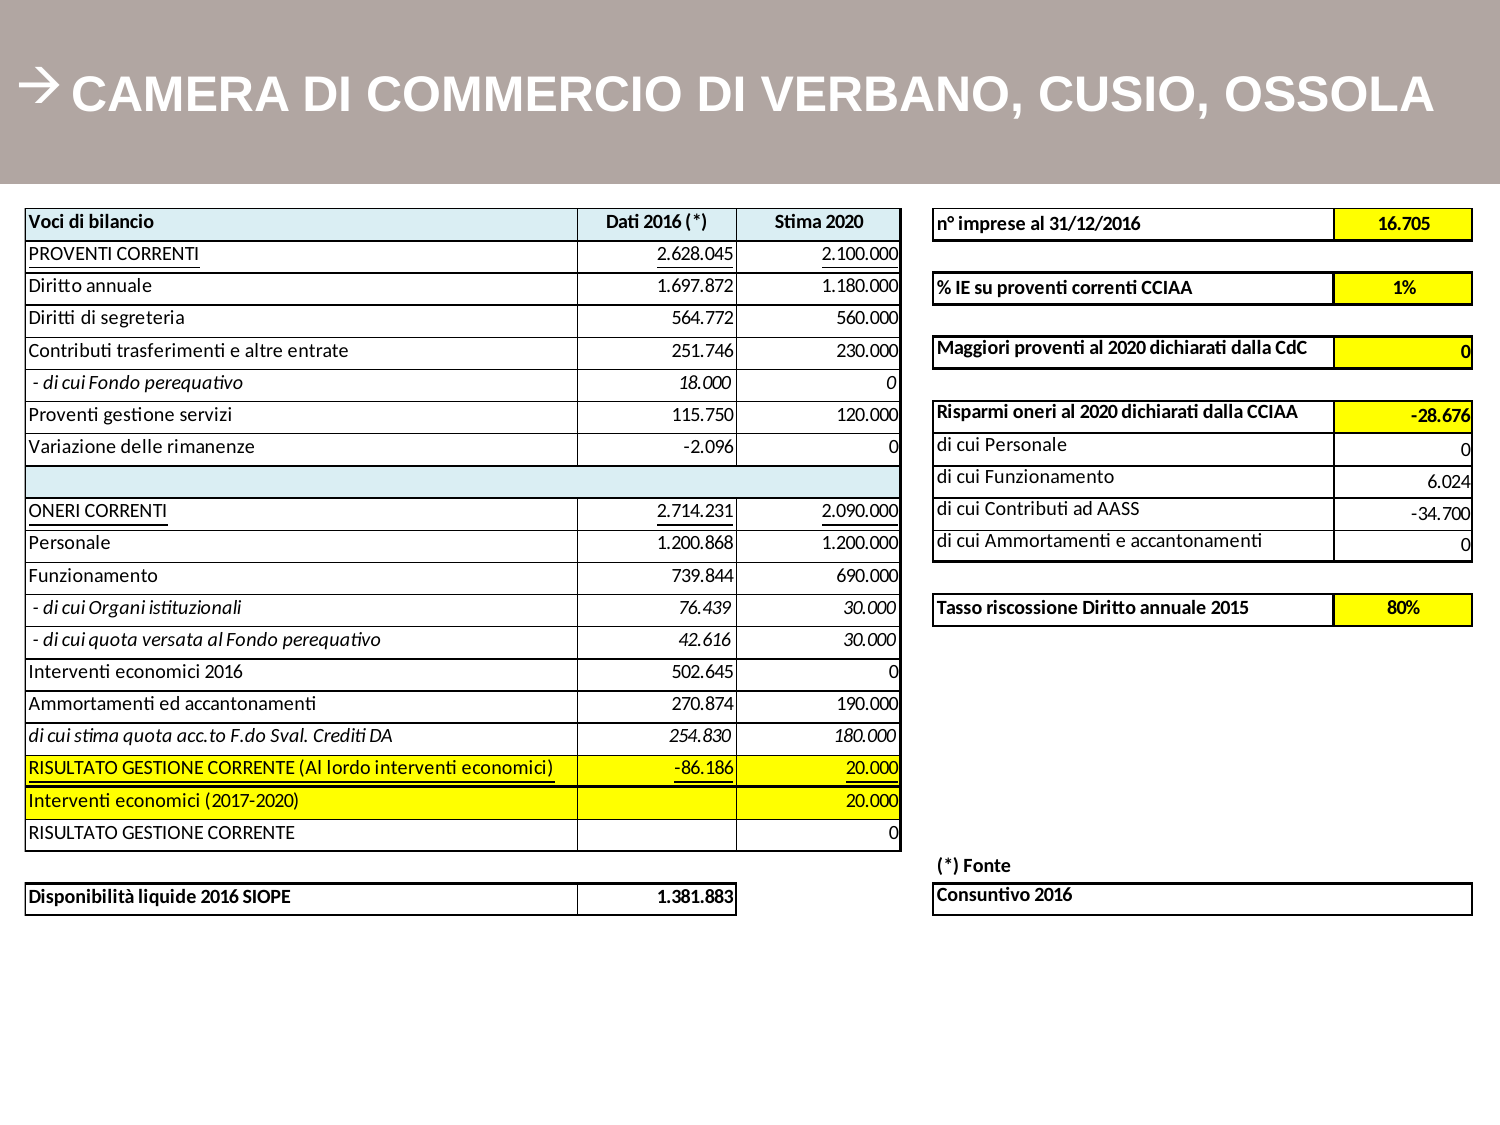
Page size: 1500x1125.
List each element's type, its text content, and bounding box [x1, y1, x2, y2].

picture [24, 207, 1475, 918]
text_box CAMERA DI COMMERCIO DI VERBANO, CUSIO, OSSOLA [0, 0, 1500, 184]
